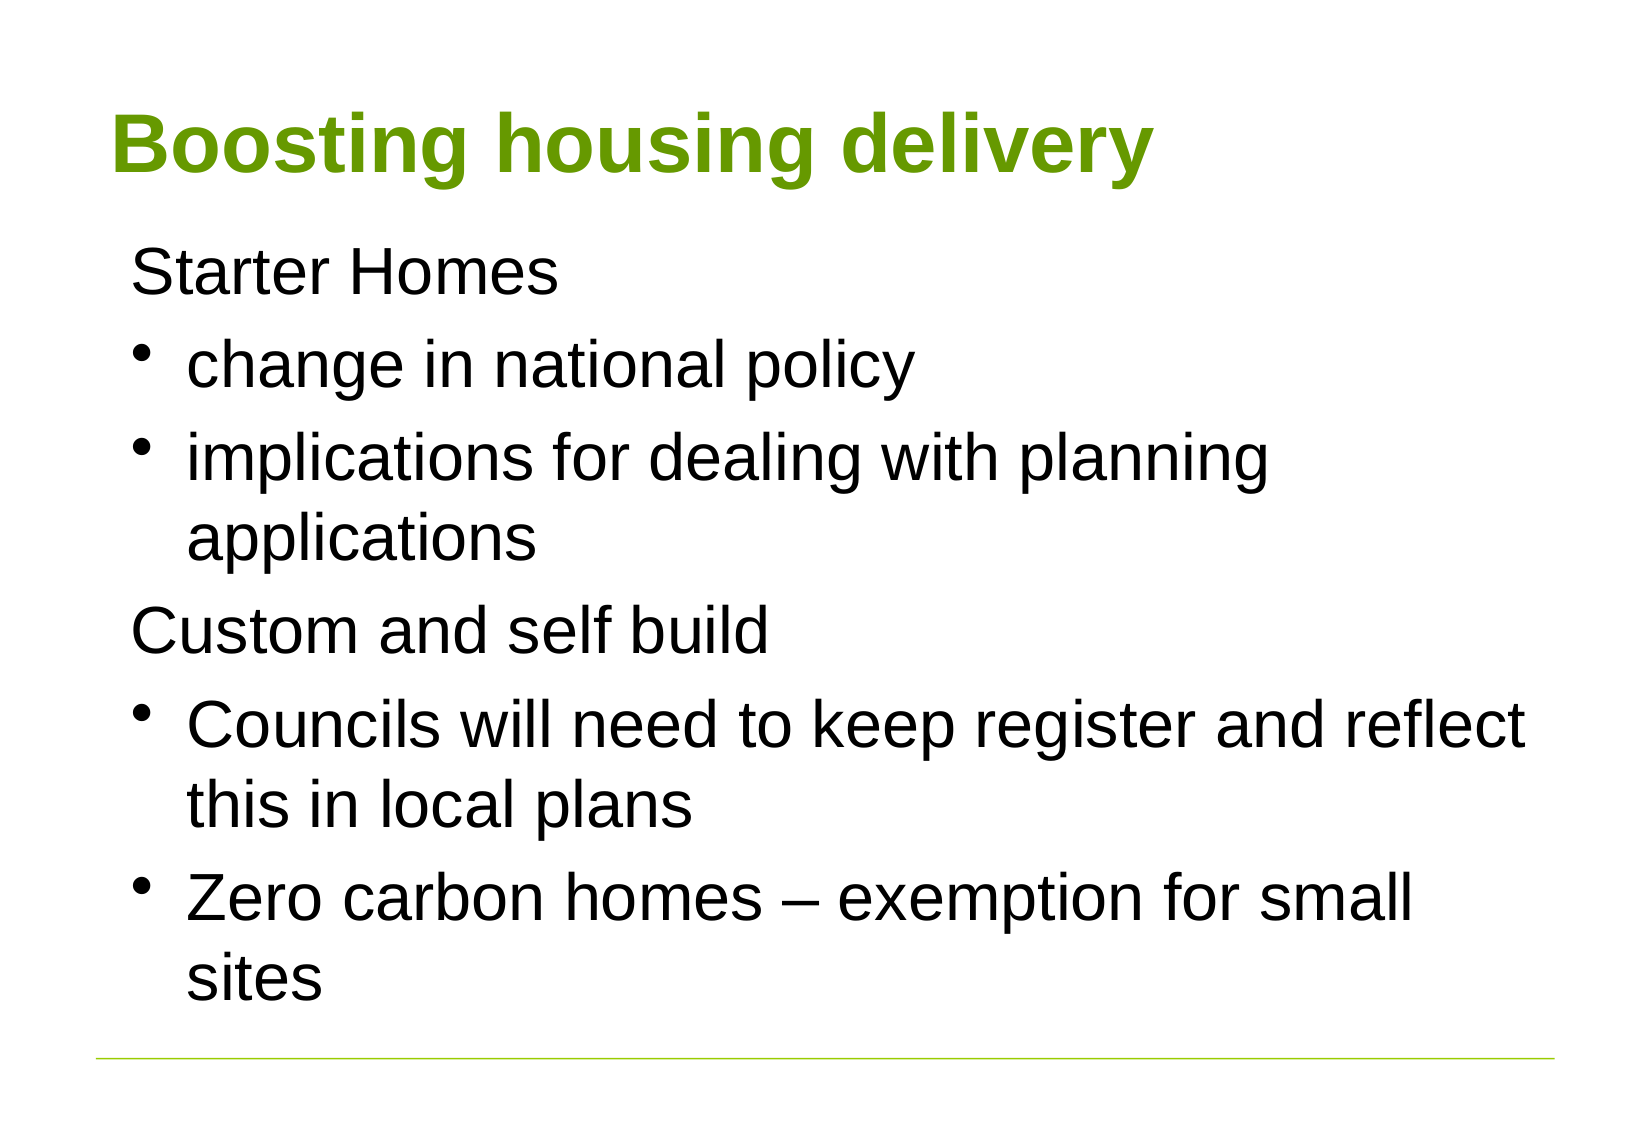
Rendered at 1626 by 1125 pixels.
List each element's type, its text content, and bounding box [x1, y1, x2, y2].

title Boosting housing delivery [95, 44, 1559, 233]
list Starter Homes change in national policy implications for dealing with planning applications Custom and self build Councils will need to keep register and reflect this in local plans Zero carbon homes – exemption for small sites [115, 219, 1579, 963]
